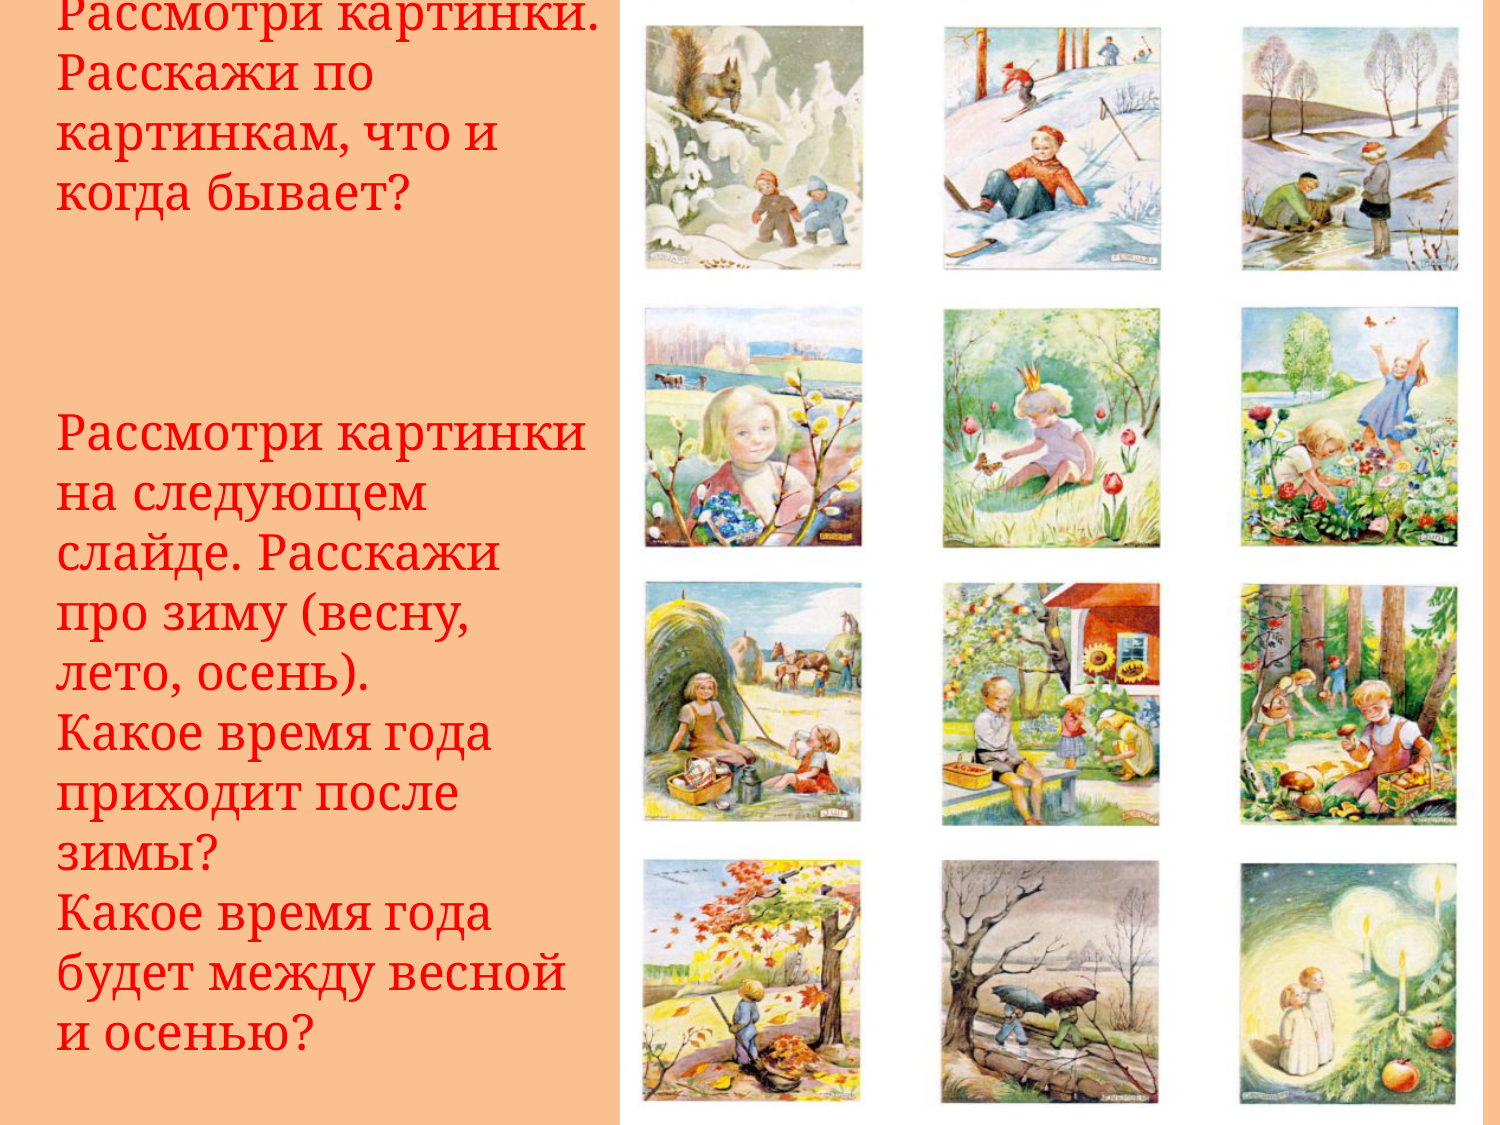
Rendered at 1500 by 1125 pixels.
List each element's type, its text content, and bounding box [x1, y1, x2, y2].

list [619, 0, 1483, 1125]
title Рассмотри картинки. Расскажи по картинкам, что и когда бывает? Рассмотри картинки на следующем слайде. Расскажи про зиму (весну, лето, осень). Какое время года приходит после зимы? Какое время года будет между весной и осенью? [40, 30, 614, 1071]
